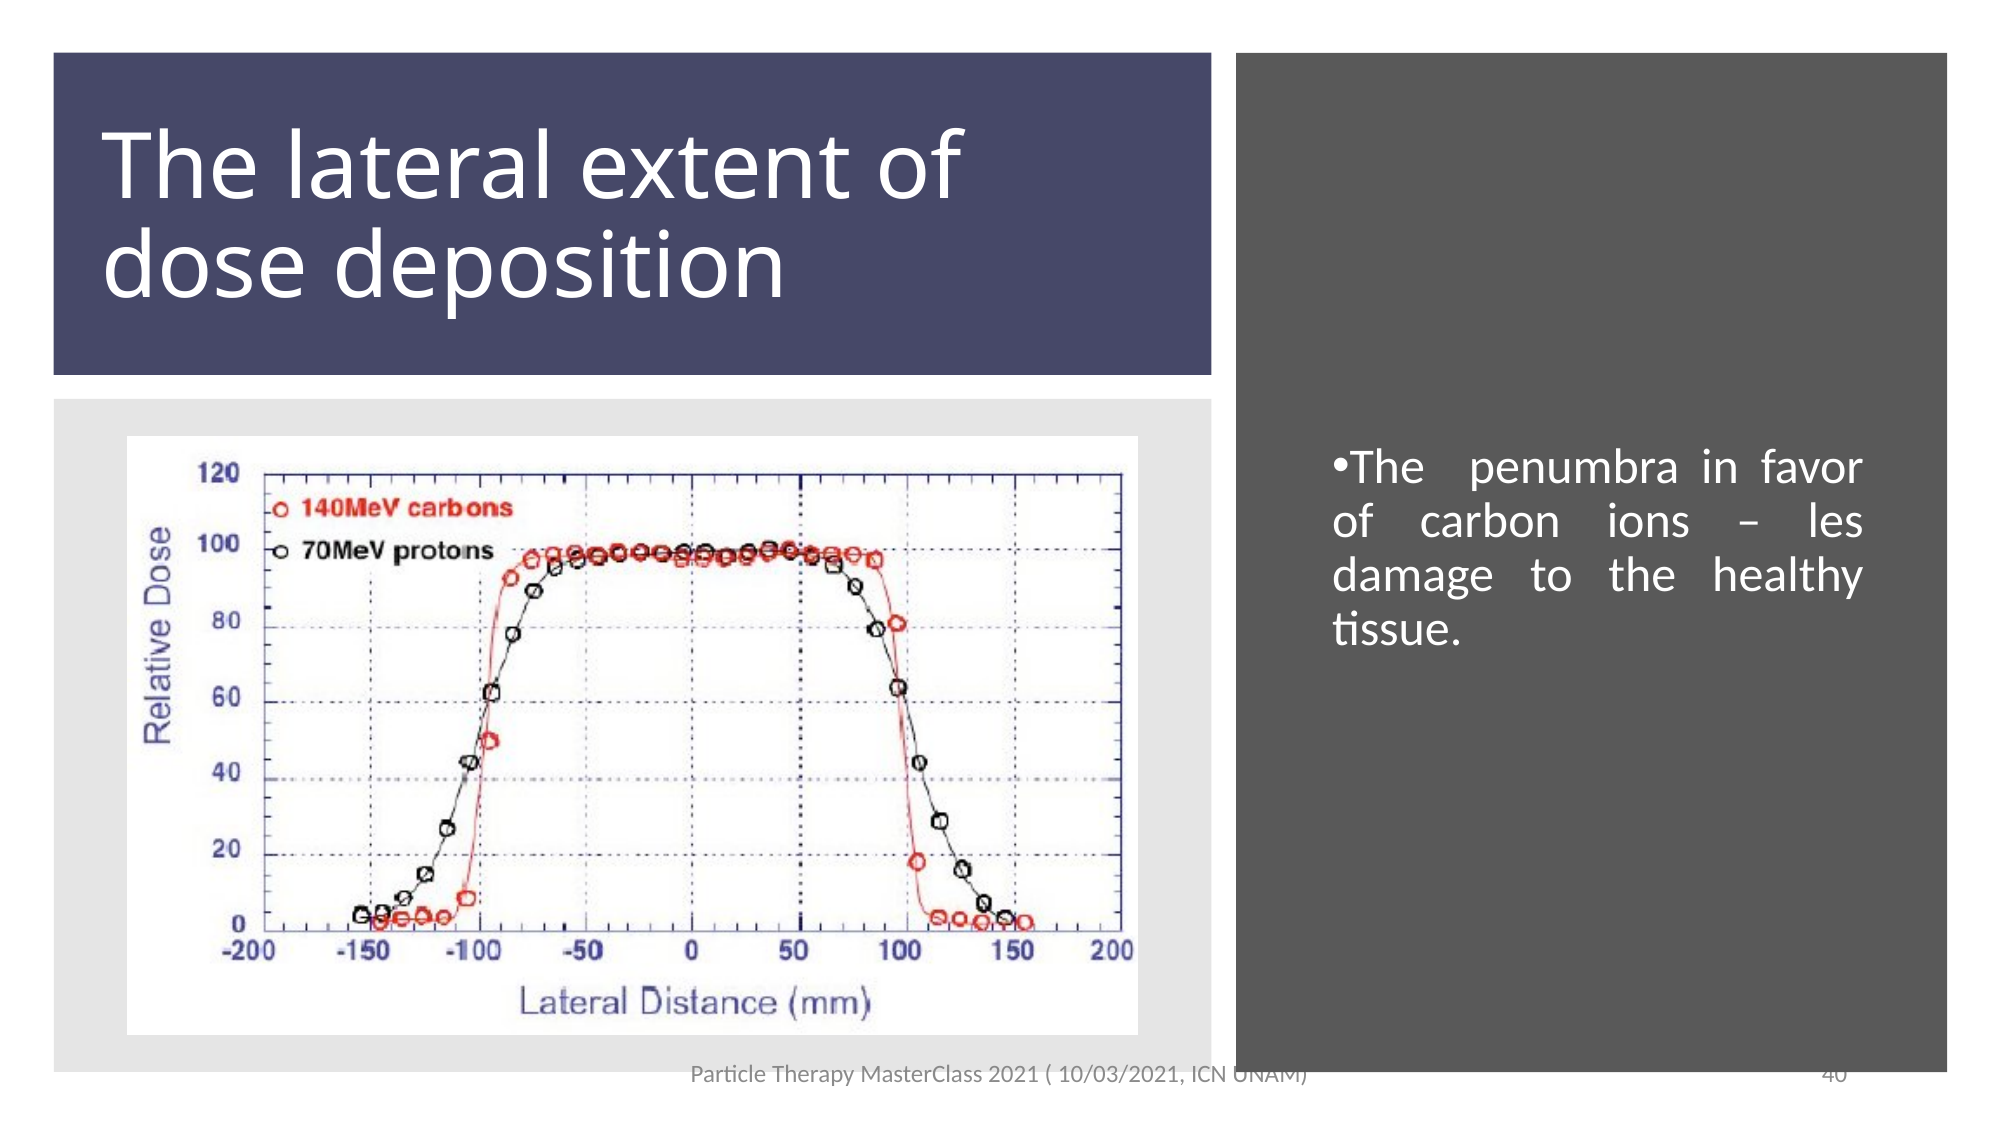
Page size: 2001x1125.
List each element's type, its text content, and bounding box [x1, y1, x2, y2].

text_box The penumbra in favor of carbon ions – les damage to the healthy tissue. [1317, 150, 1879, 947]
text_box [1235, 52, 1948, 1073]
title The lateral extent of dose deposition [85, 84, 1168, 352]
slide_number 40 [1412, 1042, 1863, 1103]
footer Particle Therapy MasterClass 2021 ( 10/03/2021, ICN UNAM) [662, 1042, 1338, 1103]
text_box [53, 52, 1212, 376]
text_box [53, 398, 1212, 1073]
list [127, 436, 1138, 1035]
